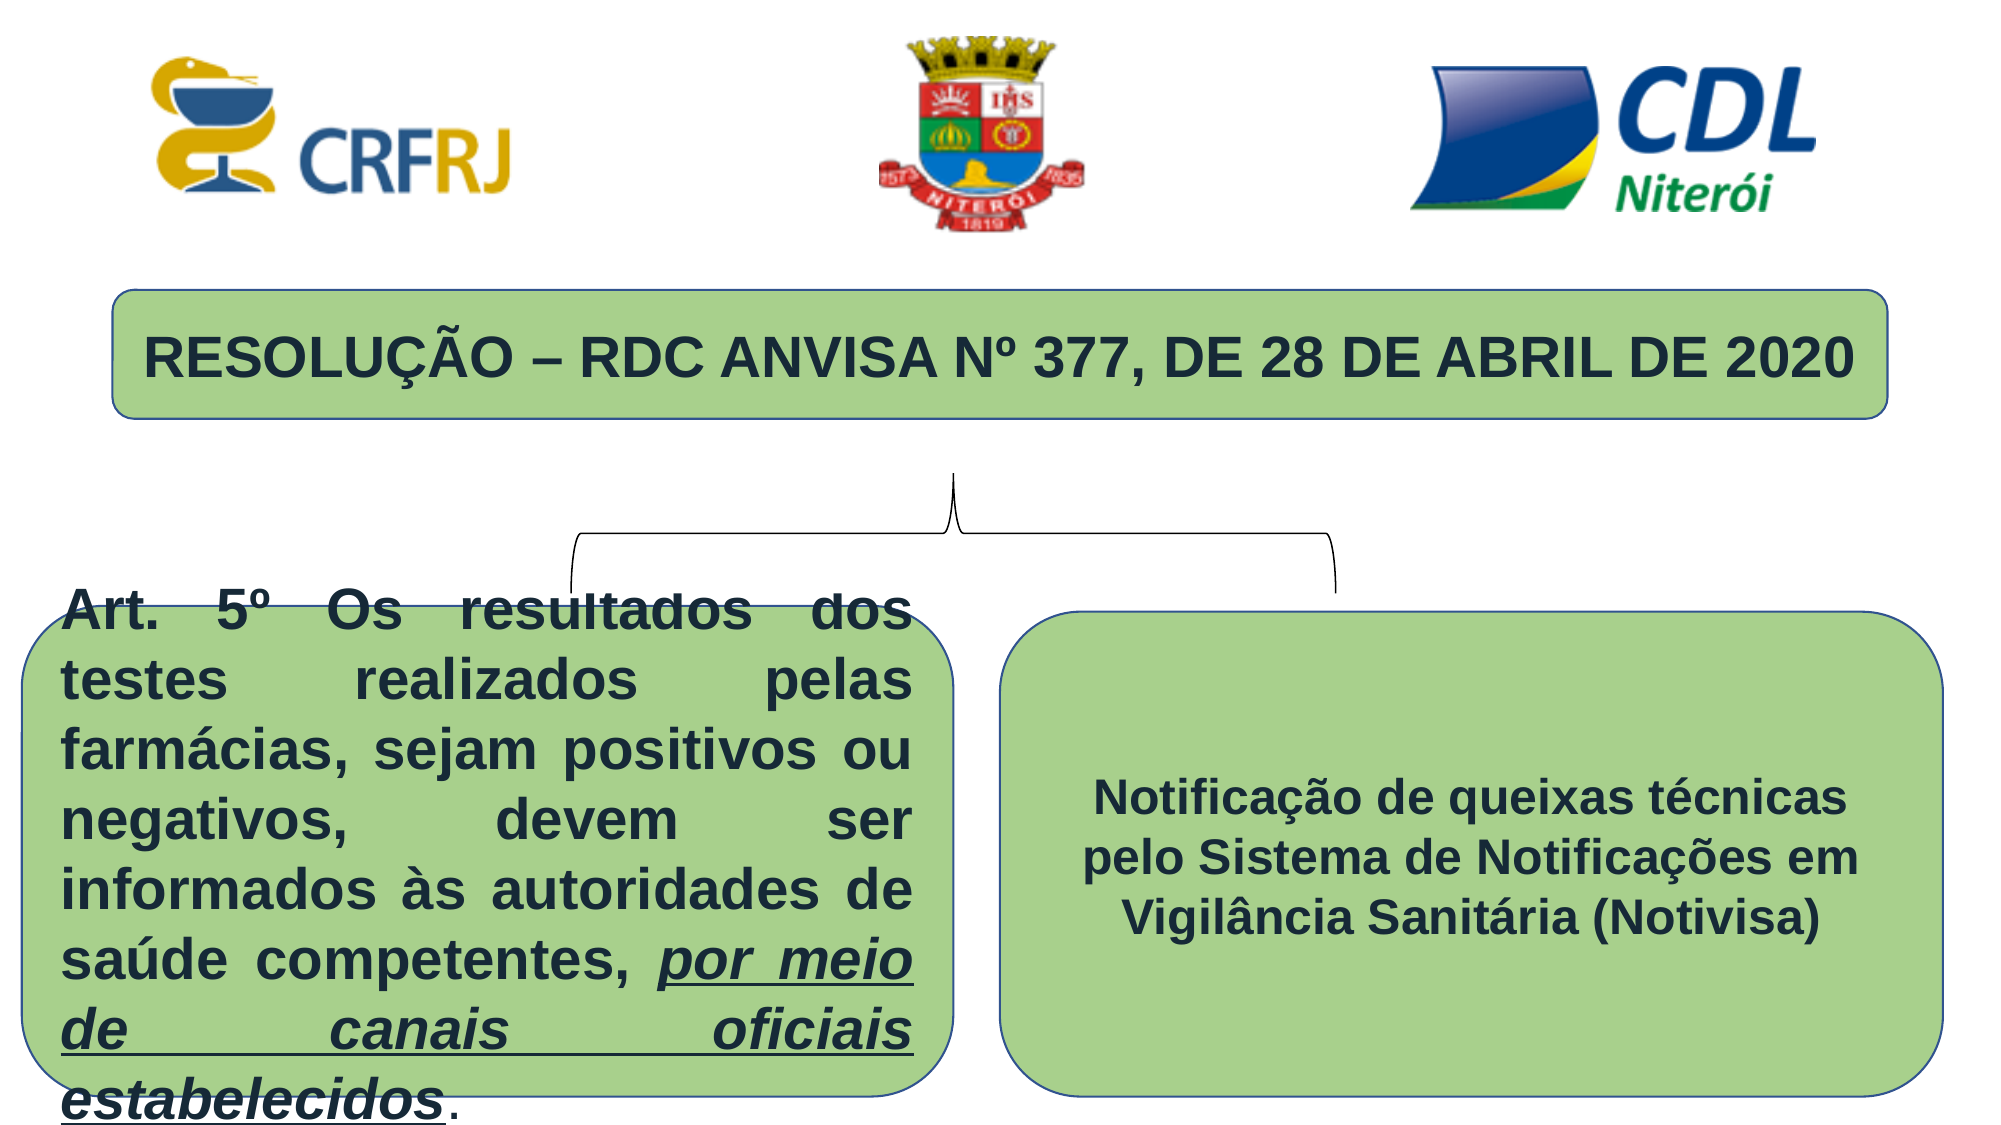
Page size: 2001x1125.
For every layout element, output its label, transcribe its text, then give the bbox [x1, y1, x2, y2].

text_box RESOLUÇÃO – RDC ANVISA Nº 377, DE 28 DE ABRIL DE 2020 [112, 289, 1888, 419]
text_box [571, 473, 1336, 594]
text_box Notificação de queixas técnicas pelo Sistema de Notificações em Vigilância Sanitária (Notivisa) [999, 611, 1943, 1097]
picture [1410, 66, 1816, 213]
text_box Art. 5º Os resultados dos testes realizados pelas farmácias, sejam positivos ou negativos, devem ser informados às autoridades de saúde competentes, por meio de canais oficiais estabelecidos. [21, 605, 954, 1097]
picture [125, 53, 539, 212]
picture [879, 36, 1088, 236]
